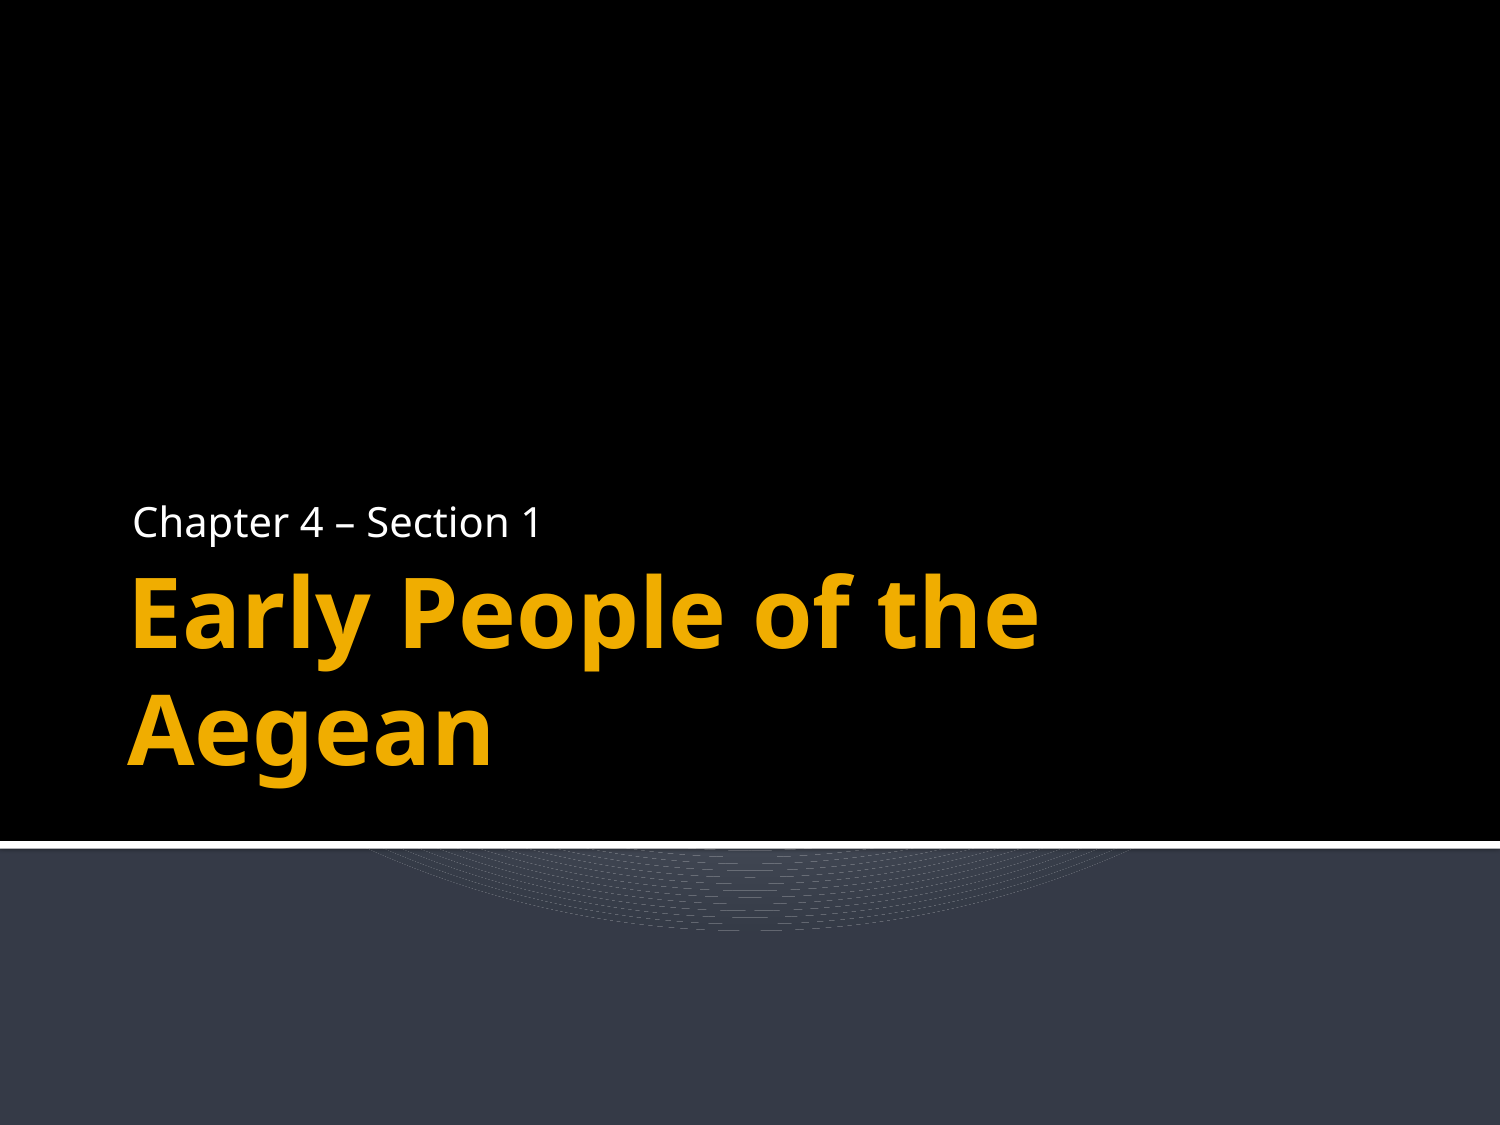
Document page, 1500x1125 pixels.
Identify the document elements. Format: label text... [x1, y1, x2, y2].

title Early People of the Aegean [112, 550, 1438, 825]
subtitle Chapter 4 – Section 1 [112, 299, 1438, 546]
